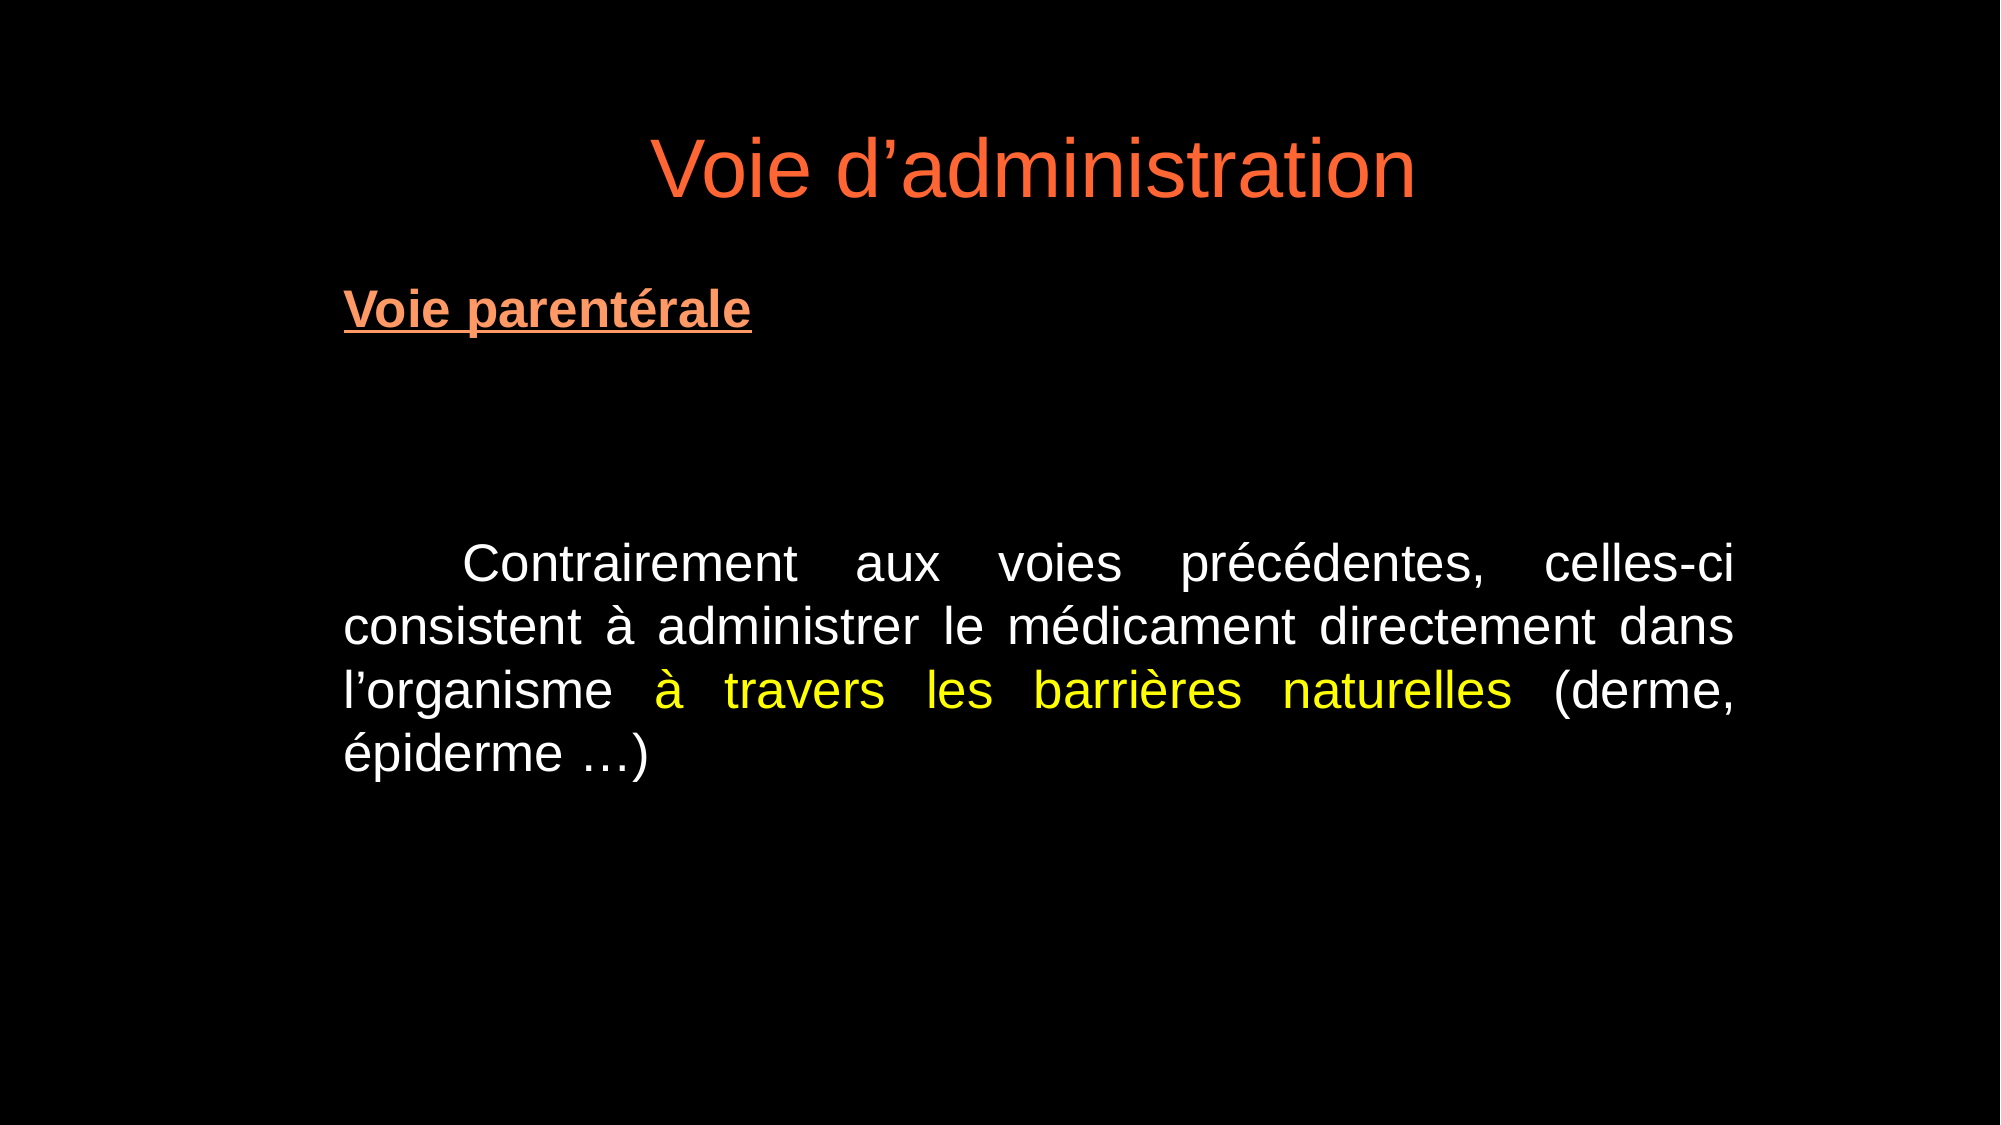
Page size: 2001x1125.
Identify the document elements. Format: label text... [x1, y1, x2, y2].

text_box Voie d’administration [485, 107, 1584, 214]
text_box Voie parentérale Contrairement aux voies précédentes, celles-ci consistent à administrer le médicament directement dans l’organisme à travers les barrières naturelles (derme, épiderme …) [330, 267, 1751, 1047]
